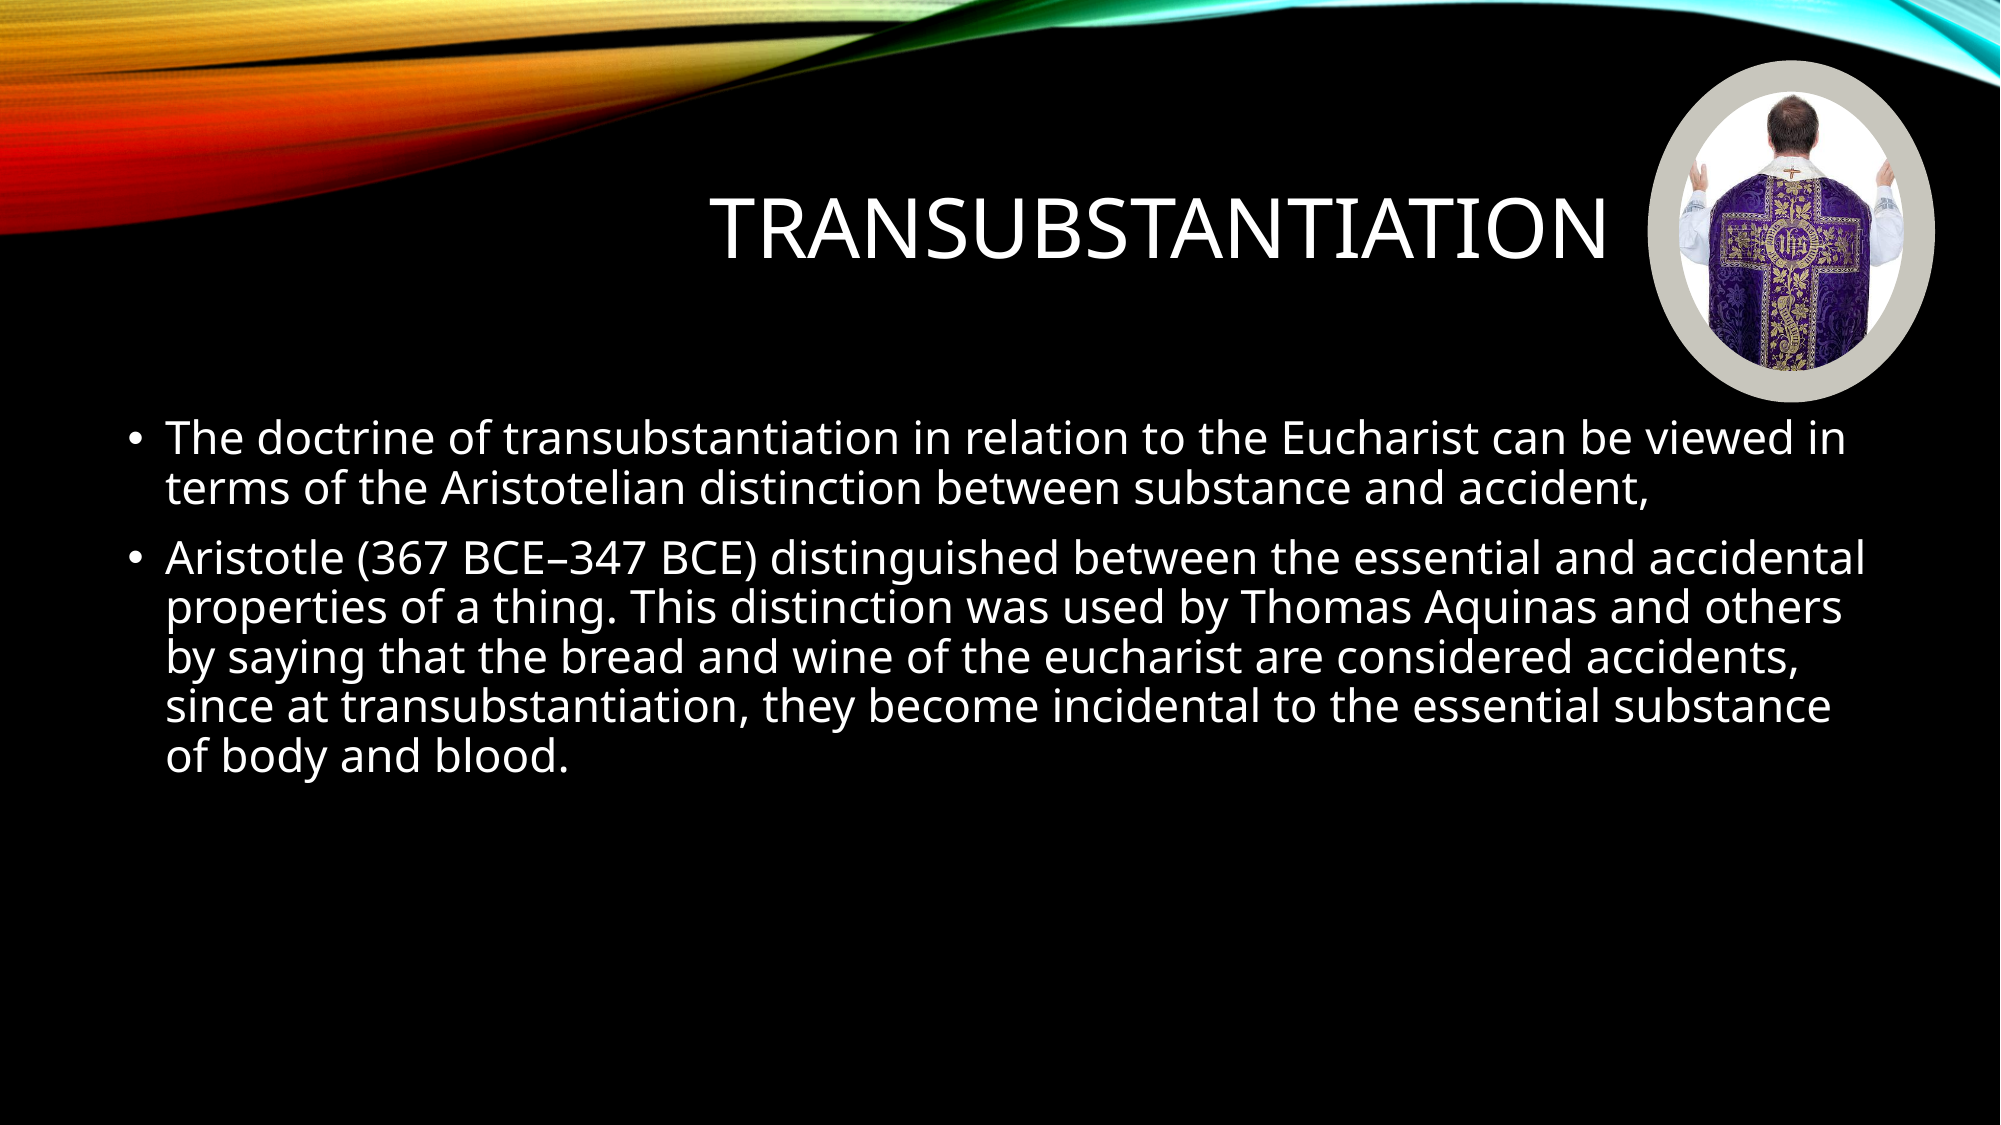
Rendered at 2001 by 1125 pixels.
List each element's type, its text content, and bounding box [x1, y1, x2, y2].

list The doctrine of transubstantiation in relation to the Eucharist can be viewed in terms of the Aristotelian distinction between substance and accident, Aristotle (367 bce–347 bce) distinguished between the essential and accidental properties of a thing. This distinction was used by Thomas Aquinas and others by saying that the bread and wine of the eucharist are considered accidents, since at transubstantiation, they become incidental to the essential substance of body and blood. [112, 407, 1888, 1063]
title Transubstantiation [474, 125, 1627, 338]
picture [1679, 92, 1903, 371]
picture [0, 0, 2000, 237]
